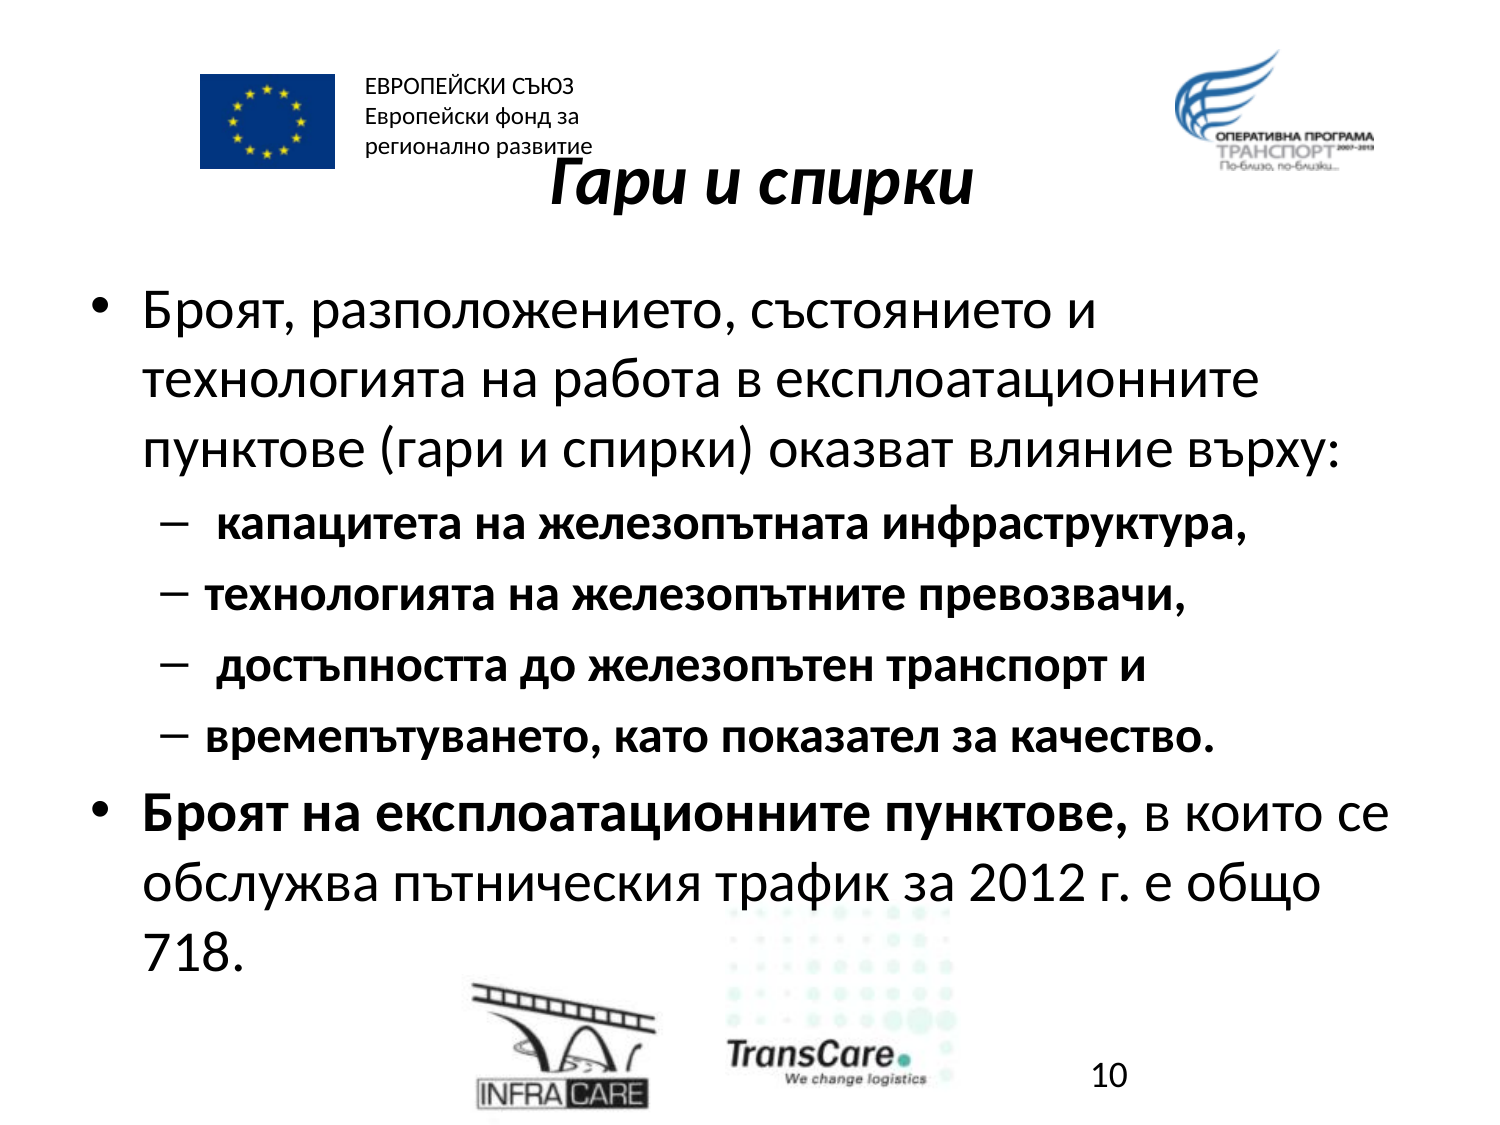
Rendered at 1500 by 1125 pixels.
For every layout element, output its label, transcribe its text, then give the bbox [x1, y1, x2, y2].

picture [725, 1005, 961, 1093]
picture [437, 1005, 707, 1125]
title Гари и спирки [87, 125, 1438, 313]
picture [1175, 49, 1374, 125]
list Броят, разположението, състоянието и технологията на работа в експлоатационните пунктове (гари и спирки) оказват влияние върху: капацитета на железопътната инфраструктура, технологията на железопътните превозвачи, достъпността до железопътен транспорт и времепътуването, като показател за качество. Броят на експлоатационните пунктове, в които се обслужва пътническия трафик за 2012 г. е общо 718. [75, 262, 1425, 1005]
picture [200, 74, 335, 125]
